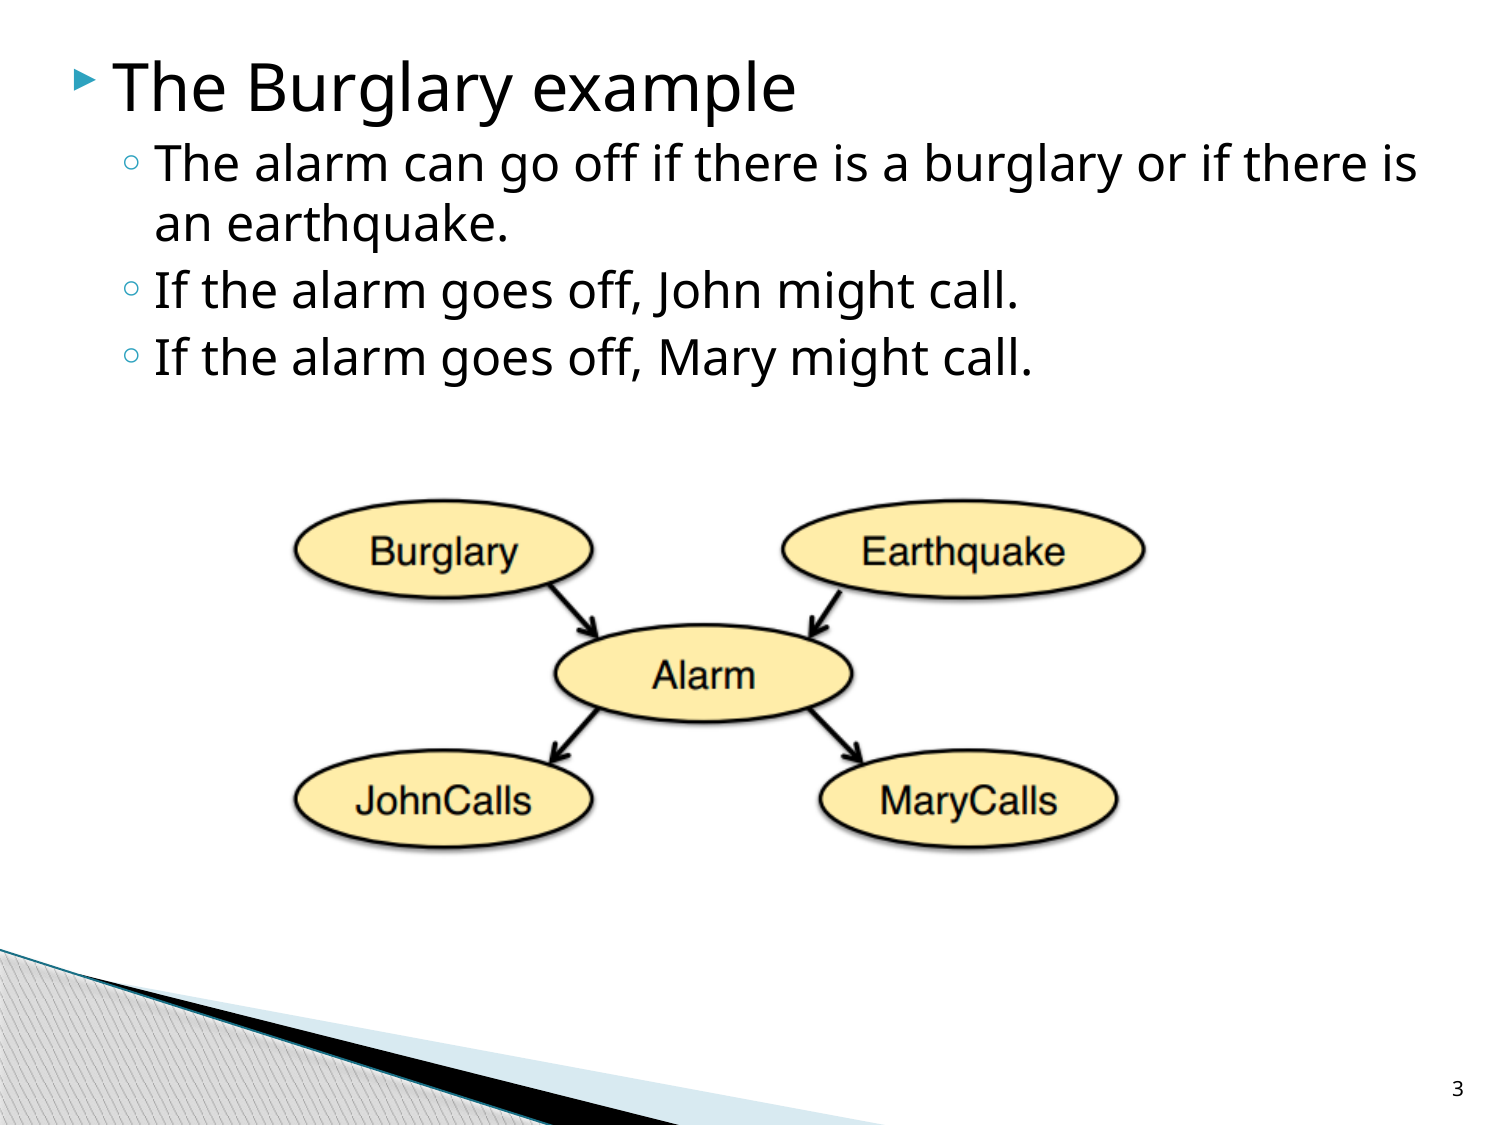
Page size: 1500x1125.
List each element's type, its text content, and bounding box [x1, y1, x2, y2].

list The Burglary example The alarm can go off if there is a burglary or if there is an earthquake. If the alarm goes off, John might call. If the alarm goes off, Mary might call. [37, 37, 1463, 488]
slide_number 3 [1418, 1051, 1479, 1112]
picture [287, 487, 1154, 863]
